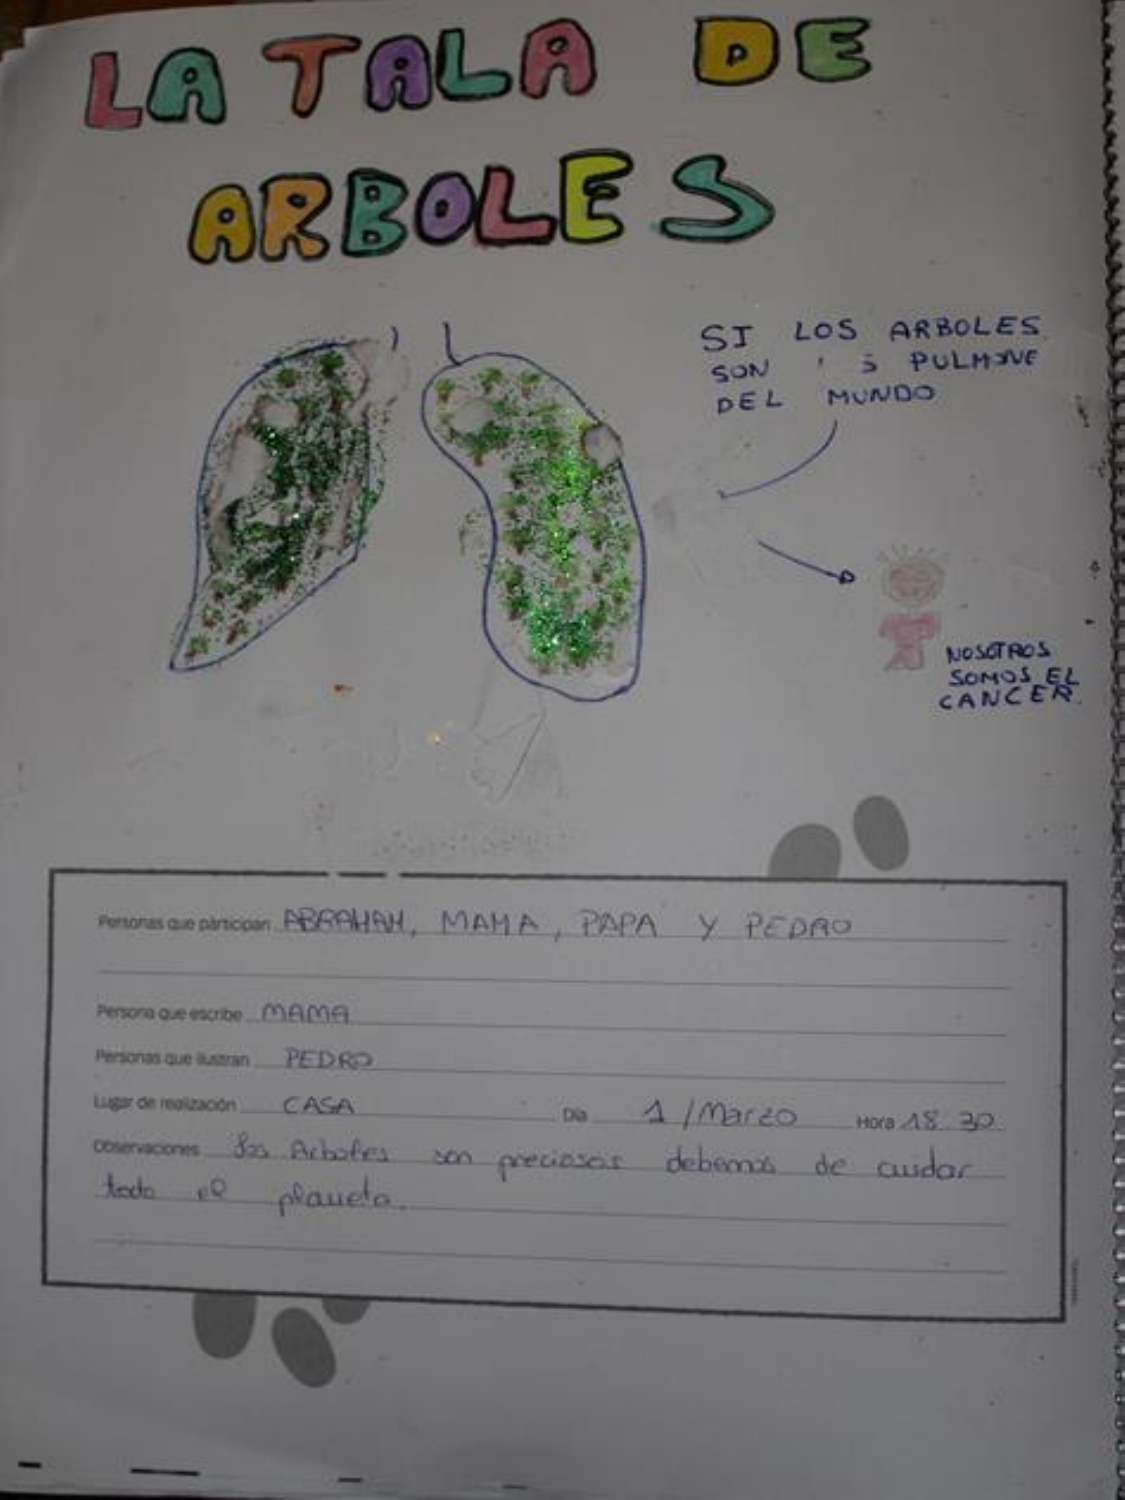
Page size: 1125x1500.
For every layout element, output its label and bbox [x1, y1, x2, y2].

list [0, 0, 1125, 1500]
